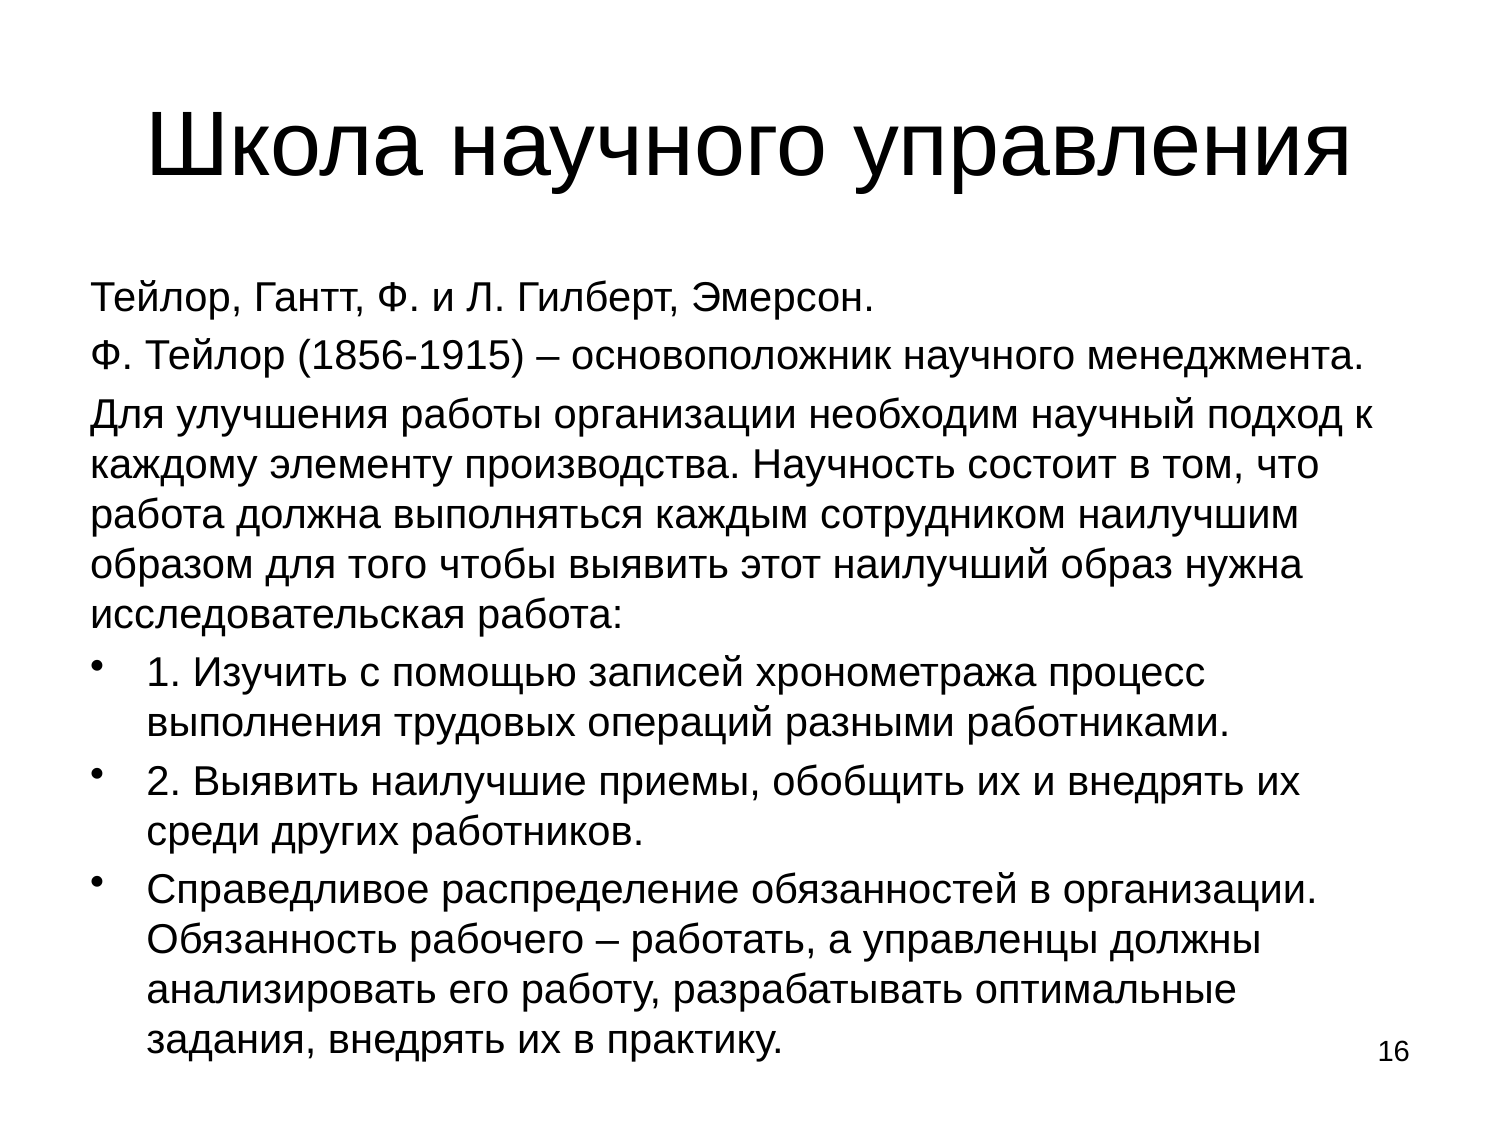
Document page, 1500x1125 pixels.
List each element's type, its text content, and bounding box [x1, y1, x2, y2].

title Школа научного управления [75, 45, 1425, 233]
slide_number 16 [1074, 1024, 1425, 1103]
list Тейлор, Гантт, Ф. и Л. Гилберт, Эмерсон. Ф. Тейлор (1856-1915) – основоположник научного менеджмента. Для улучшения работы организации необходим научный подход к каждому элементу производства. Научность состоит в том, что работа должна выполняться каждым сотрудником наилучшим образом для того чтобы выявить этот наилучший образ нужна исследовательская работа: 1. Изучить с помощью записей хронометража процесс выполнения трудовых операций разными работниками. 2. Выявить наилучшие приемы, обобщить их и внедрять их среди других работников. Справедливое распределение обязанностей в организации. Обязанность рабочего – работать, а управленцы должны анализировать его работу, разрабатывать оптимальные задания, внедрять их в практику. [75, 262, 1425, 1083]
